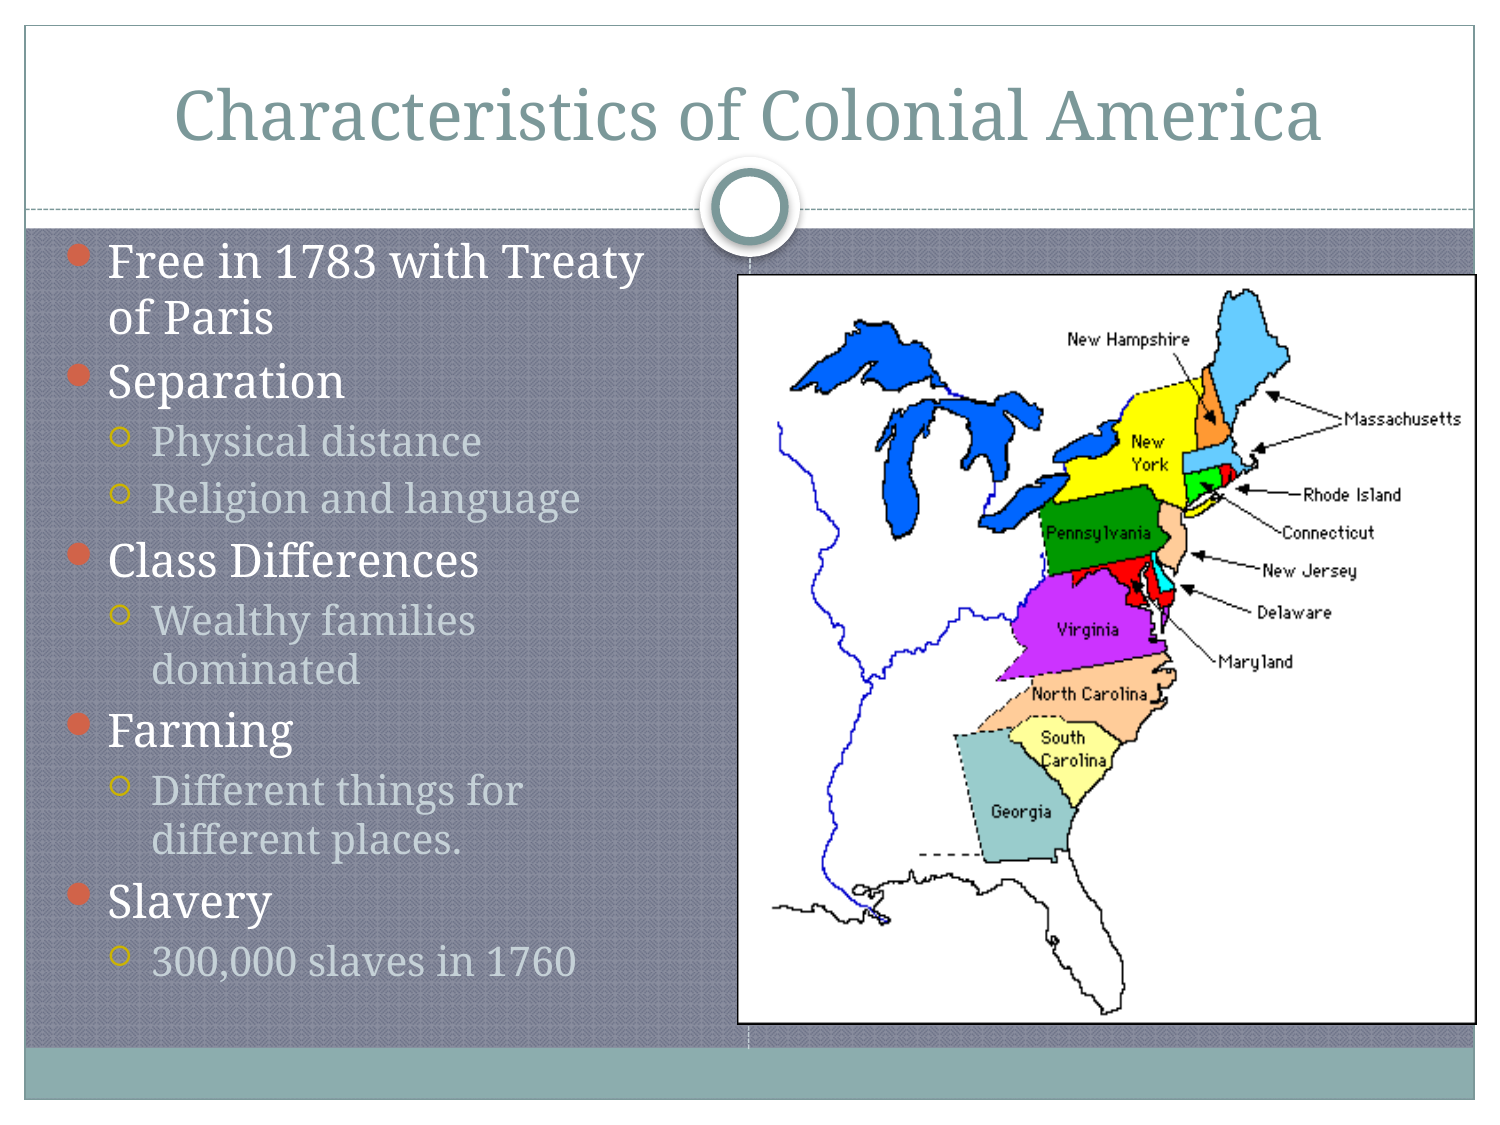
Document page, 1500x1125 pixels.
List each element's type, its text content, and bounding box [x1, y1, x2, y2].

picture [737, 274, 1477, 1026]
title Characteristics of Colonial America [49, 37, 1450, 162]
list Free in 1783 with Treaty of Paris Separation Physical distance Religion and language Class Differences Wealthy families dominated Farming Different things for different places. Slavery 300,000 slaves in 1760 [49, 224, 712, 993]
